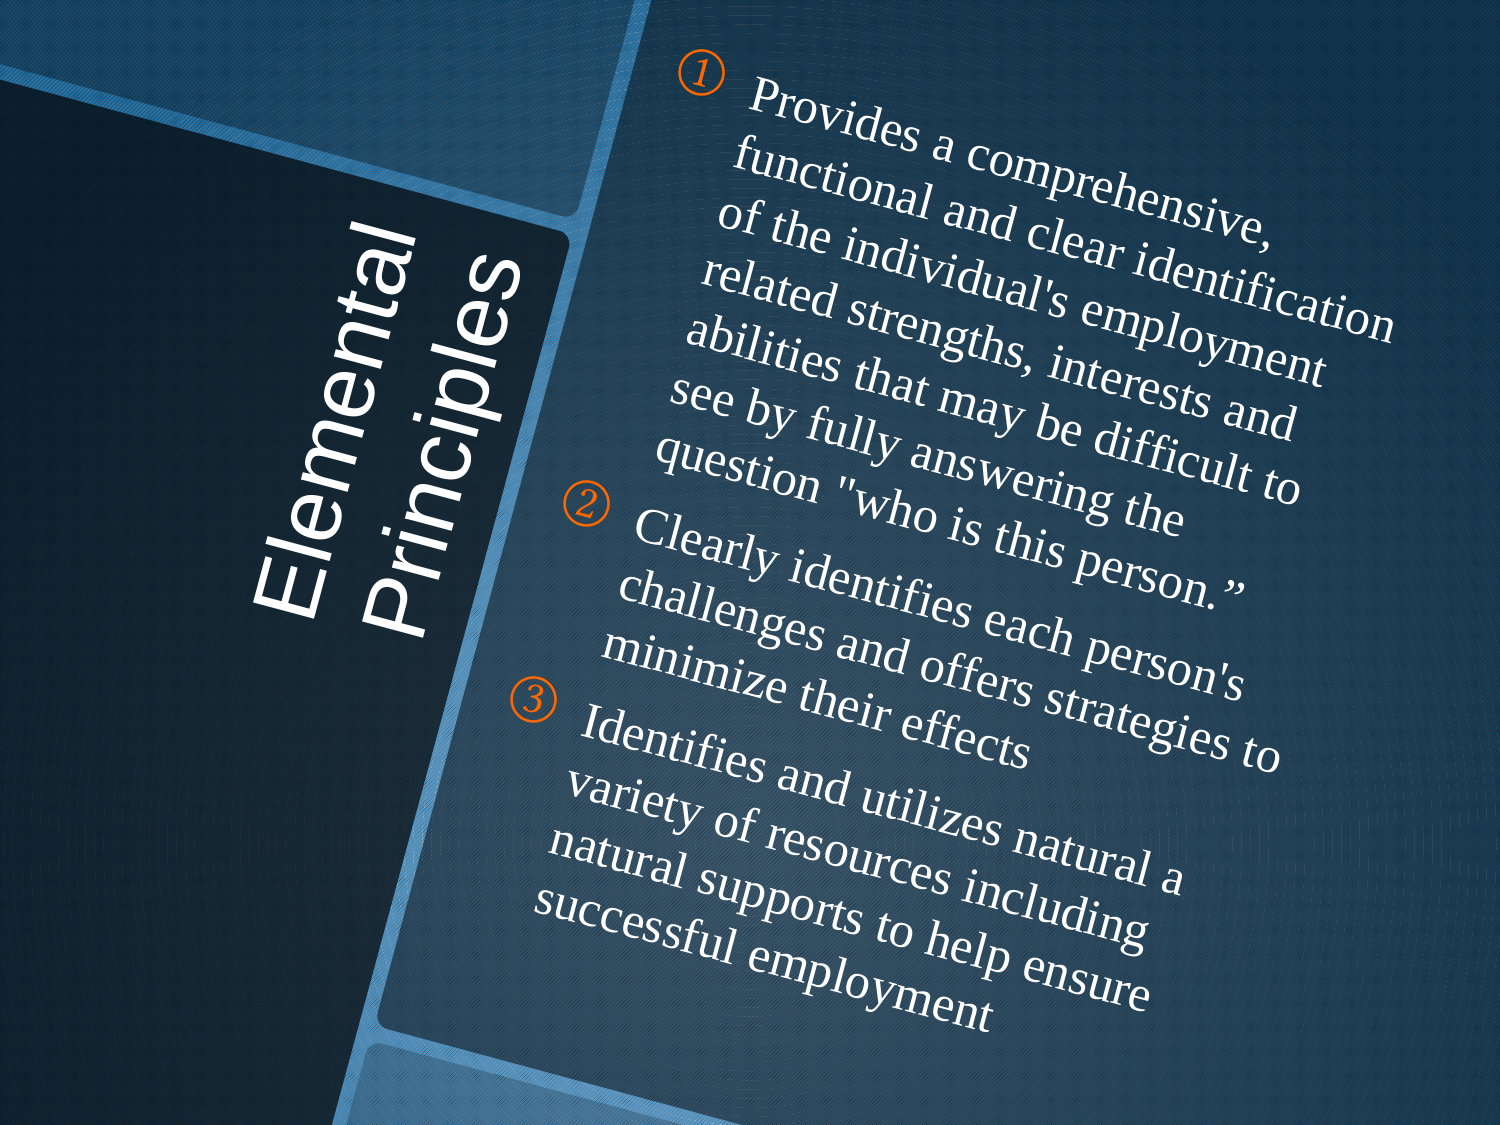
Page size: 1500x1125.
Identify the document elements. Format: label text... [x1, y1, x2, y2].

title Elemental Principles [69, 181, 554, 1056]
list Provides a comprehensive, functional and clear identification of the individual's employment related strengths, interests and abilities that may be difficult to see by fully answering the question "who is this person.” Clearly identifies each person's challenges and offers strategies to minimize their effects Identifies and utilizes natural a variety of resources including natural supports to help ensure successful employment [430, 4, 1446, 1125]
